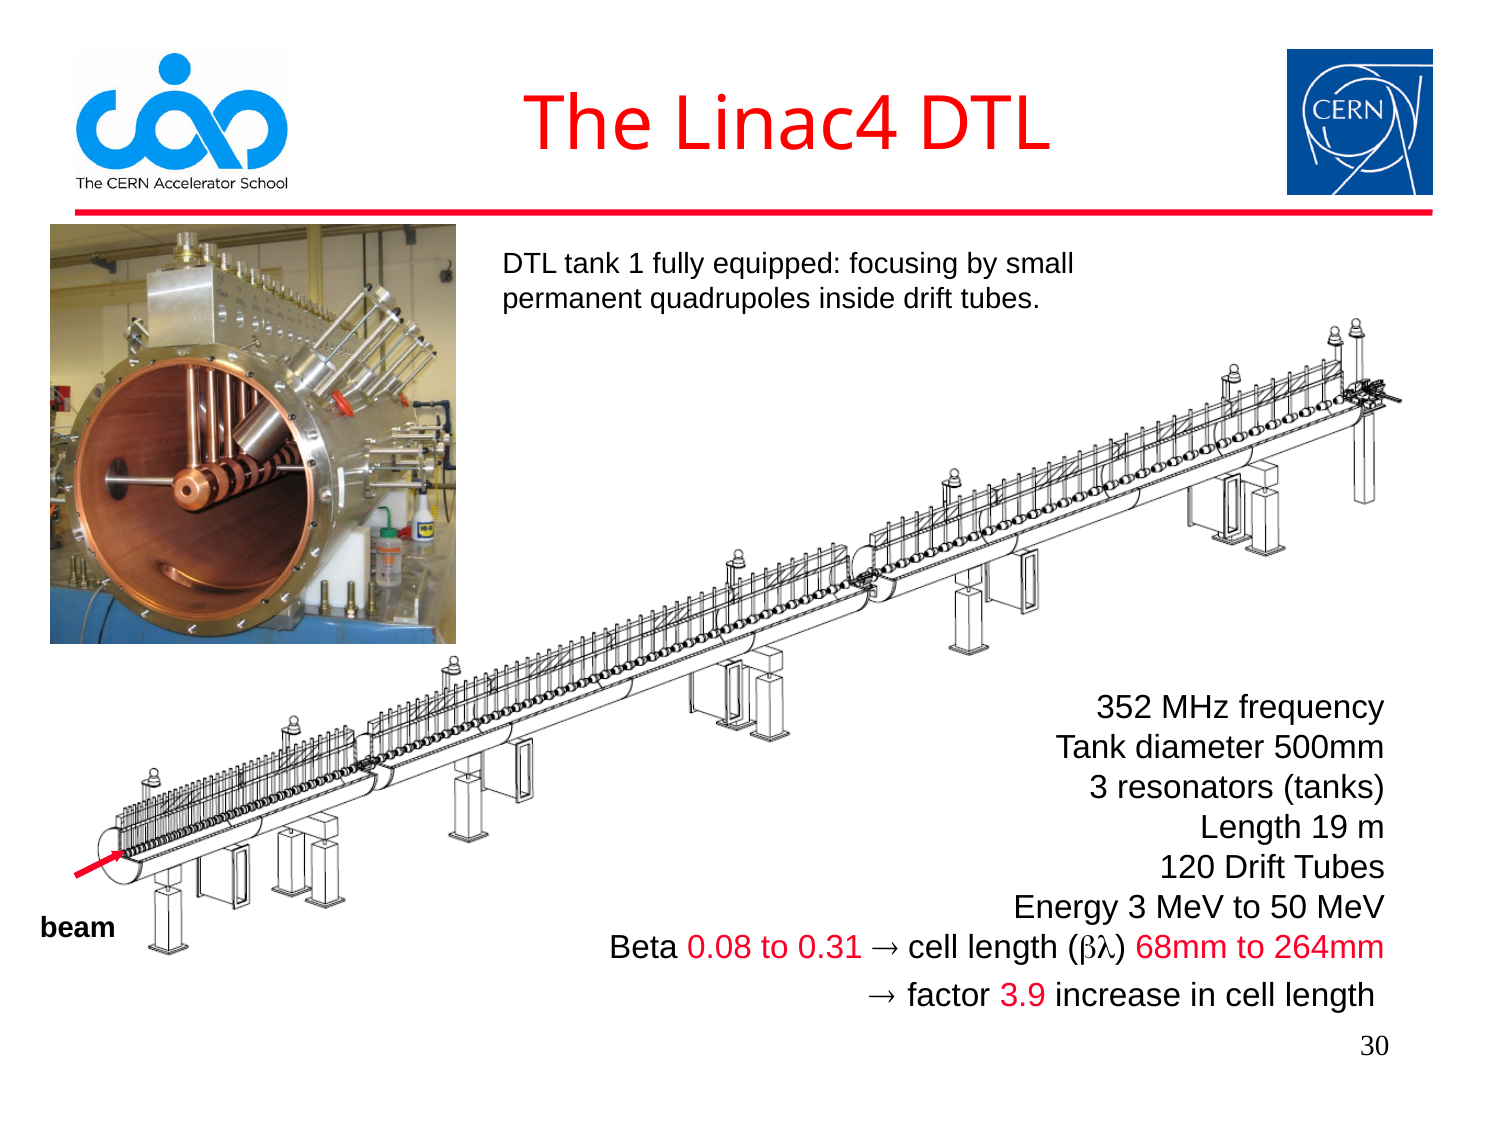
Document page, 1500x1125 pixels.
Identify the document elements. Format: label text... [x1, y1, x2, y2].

picture [1287, 49, 1433, 195]
text_box beam [25, 900, 82, 951]
text_box 352 MHz frequency Tank diameter 500mm 3 resonators (tanks) Length 19 m 120 Drift Tubes Energy 3 MeV to 50 MeV Beta 0.08 to 0.31  cell length (bl) 68mm to 264mm  factor 3.9 increase in cell length [574, 990, 1400, 1023]
text_box DTL tank 1 fully equipped: focusing by small permanent quadrupoles inside drift tubes. [487, 237, 1125, 305]
title The Linac4 DTL [299, 62, 1276, 188]
picture [49, 224, 1413, 982]
footer 30 [1337, 1012, 1413, 1076]
picture [75, 52, 288, 189]
